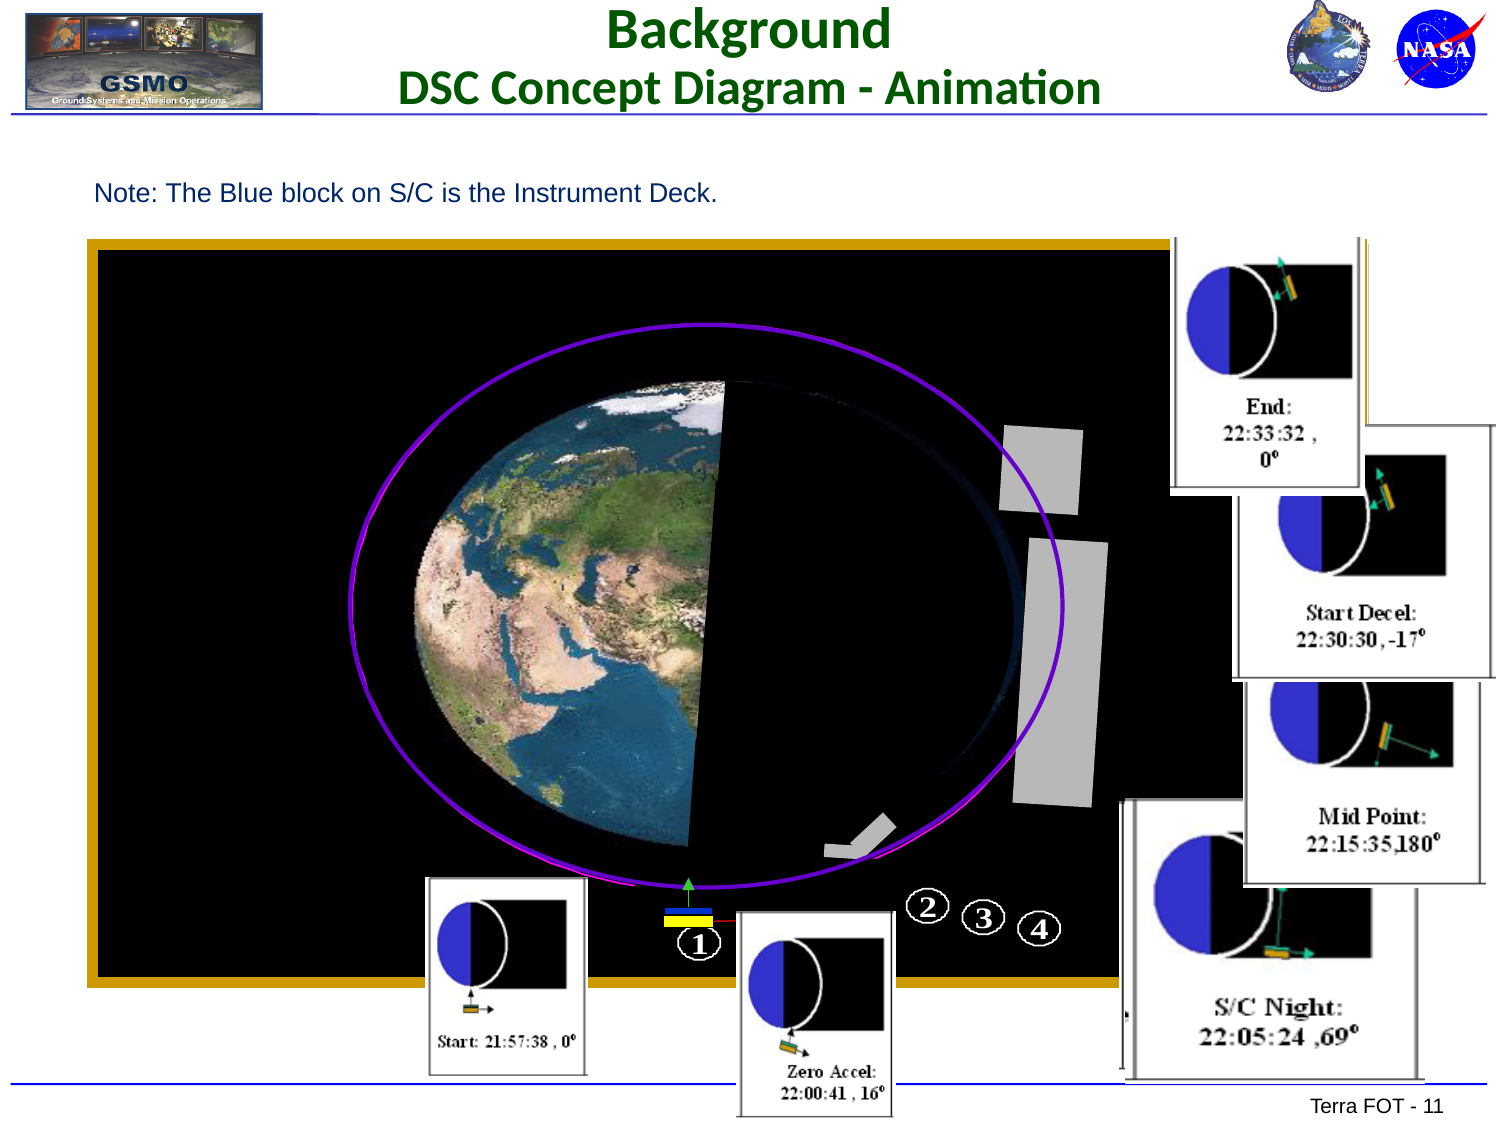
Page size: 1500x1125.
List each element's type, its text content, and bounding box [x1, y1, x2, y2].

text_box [663, 877, 750, 928]
picture [83, 236, 1496, 1121]
text_box Note: The Blue block on S/C is the Instrument Deck. [83, 170, 735, 214]
picture [1426, 0, 1488, 101]
picture [24, 12, 74, 110]
title Background DSC Concept Diagram - Animation [74, 0, 1426, 114]
